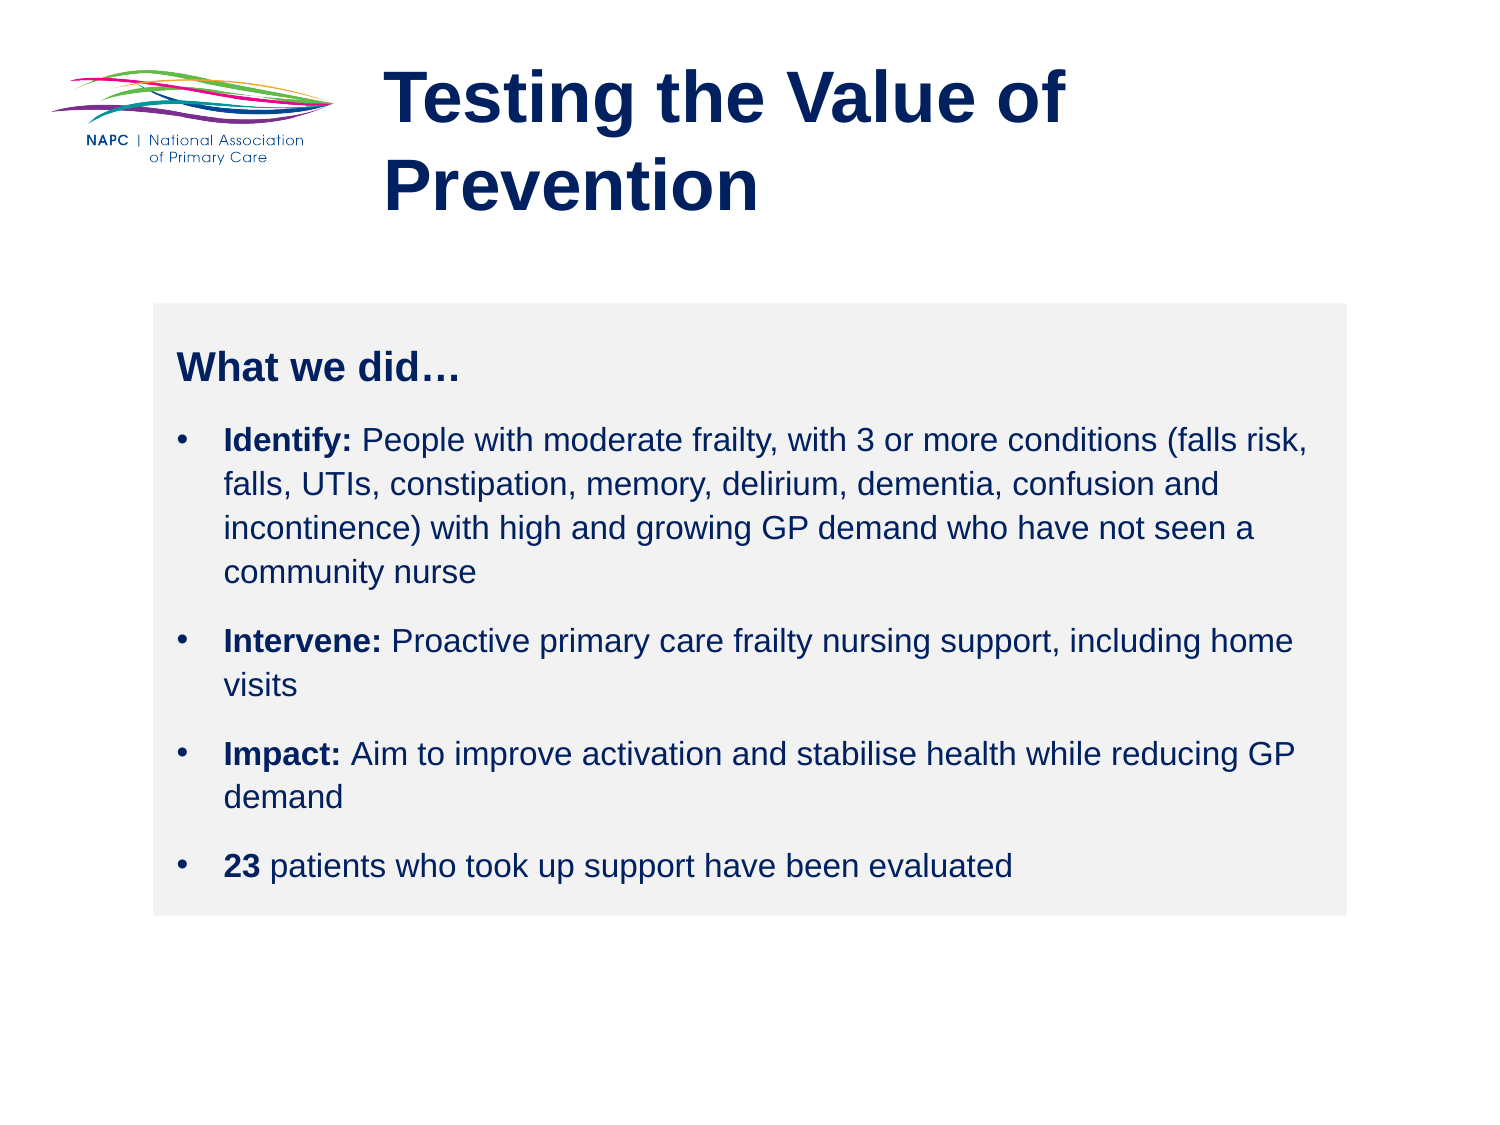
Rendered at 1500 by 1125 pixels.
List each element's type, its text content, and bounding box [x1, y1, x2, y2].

text_box What we did… Identify: People with moderate frailty, with 3 or more conditions (falls risk, falls, UTIs, constipation, memory, delirium, dementia, confusion and incontinence) with high and growing GP demand who have not seen a community nurse Intervene: Proactive primary care frailty nursing support, including home visits Impact: Aim to improve activation and stabilise health while reducing GP demand 23 patients who took up support have been evaluated [153, 303, 1347, 916]
text_box Testing the Value of Prevention [367, 41, 1444, 149]
picture [43, 63, 341, 172]
